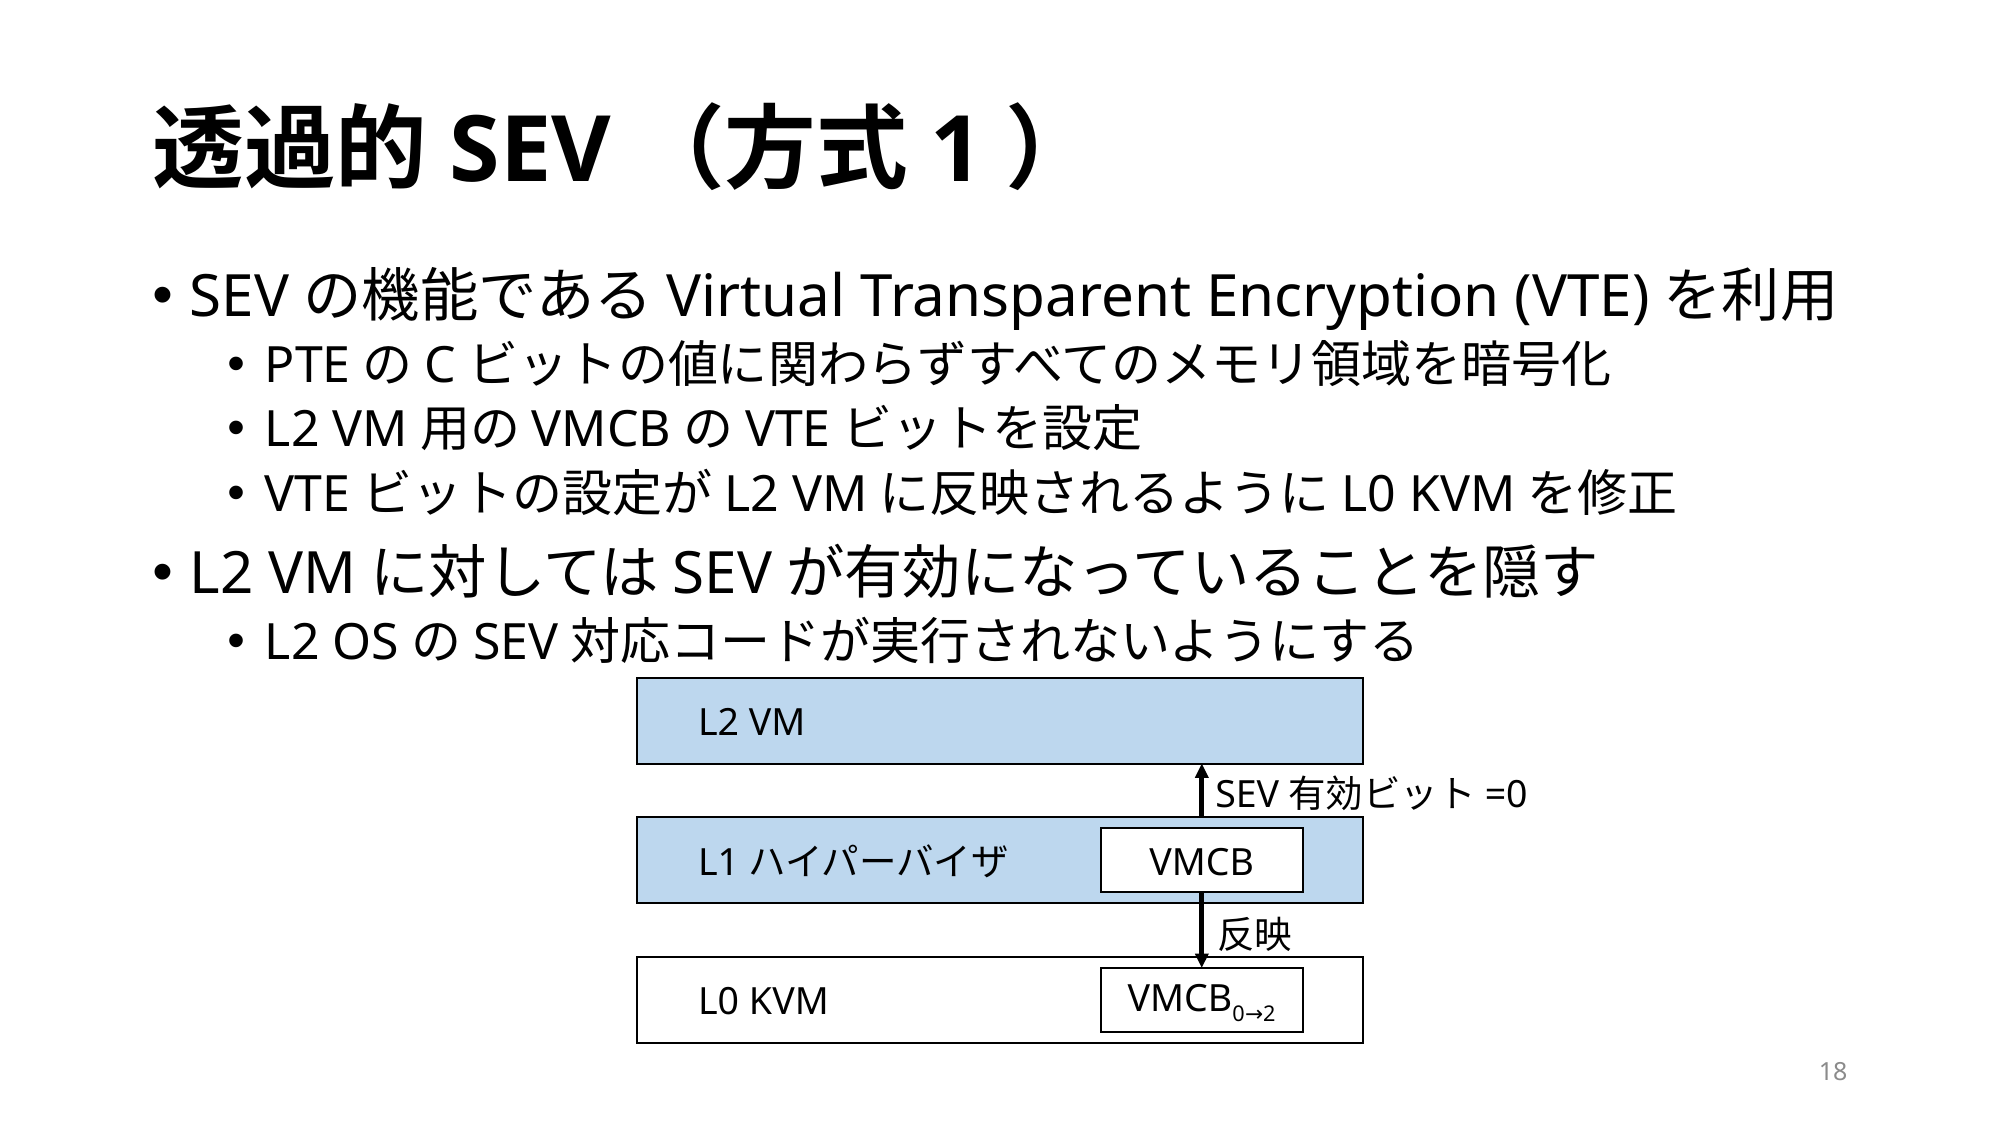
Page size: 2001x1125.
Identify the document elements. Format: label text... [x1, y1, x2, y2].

list SEVの機能であるVirtual Transparent Encryption (VTE)を利用 PTEのCビットの値に関わらずすべてのメモリ領域を暗号化 L2 VM用のVMCBのVTEビットを設定 VTEビットの設定がL2 VMに反映されるようにL0 KVMを修正 L2 VMに対してはSEVが有効になっていることを隠す L2 OSのSEV対応コードが実行されないようにする [137, 258, 1863, 1014]
text_box SEV有効ビット=0 [1363, 762, 1543, 822]
title 透過的SEV（方式1） [137, 59, 1863, 245]
slide_number 18 [1412, 1042, 1863, 1103]
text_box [636, 677, 1363, 1043]
